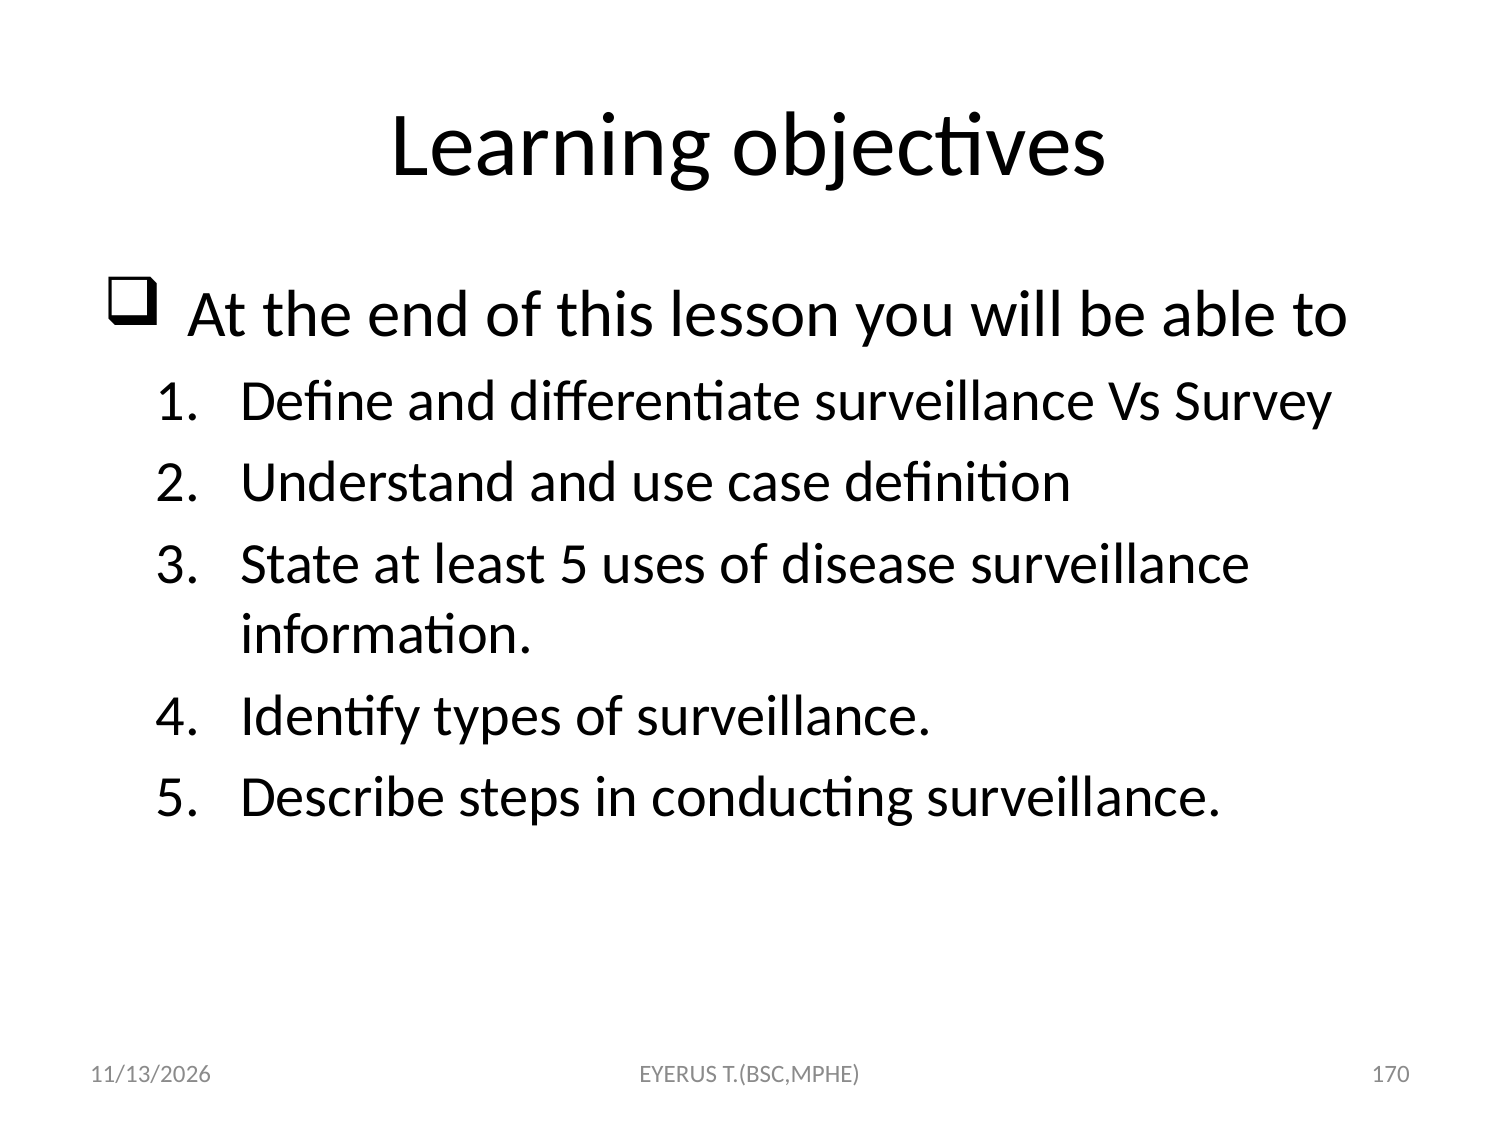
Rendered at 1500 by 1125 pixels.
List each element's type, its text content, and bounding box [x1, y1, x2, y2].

list At the end of this lesson you will be able to Define and differentiate surveillance Vs Survey Understand and use case definition State at least 5 uses of disease surveillance information. Identify types of surveillance. Describe steps in conducting surveillance. [75, 262, 1425, 1005]
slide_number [75, 1042, 425, 1103]
footer EYERUS T.(BSC,MPHE) [512, 1042, 988, 1103]
slide_number 170 [1074, 1042, 1425, 1103]
title Learning objectives [75, 45, 1425, 233]
